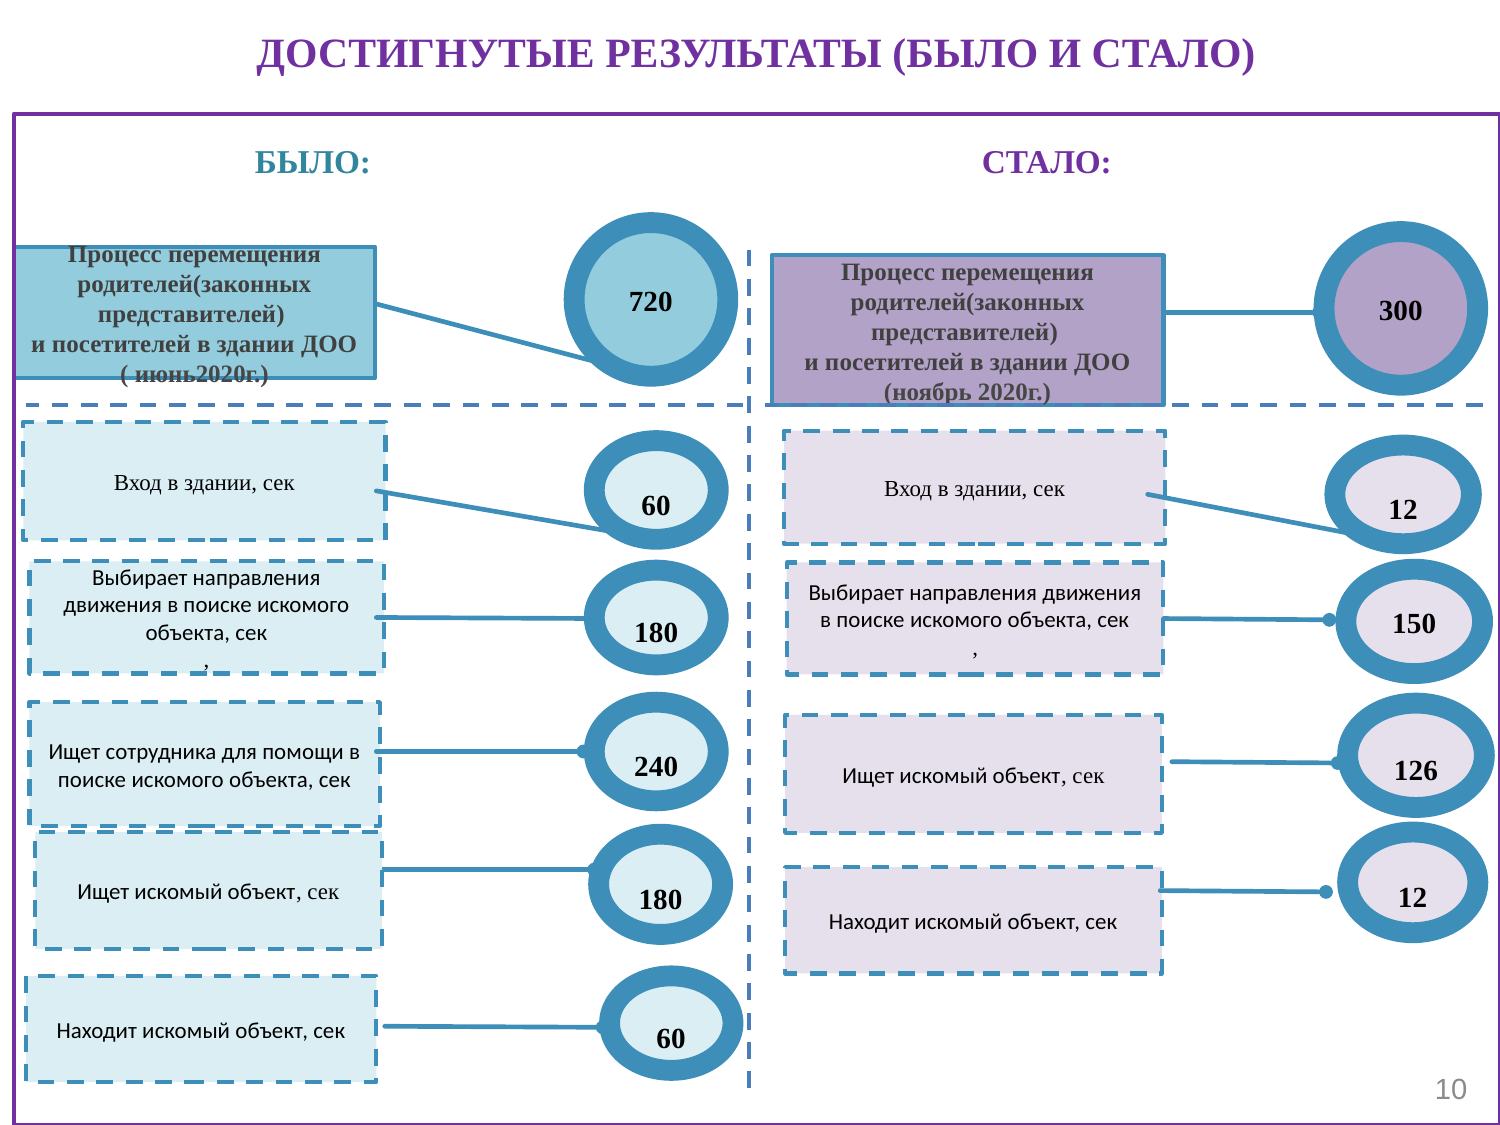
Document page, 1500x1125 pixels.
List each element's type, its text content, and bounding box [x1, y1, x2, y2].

text_box 60 [607, 973, 736, 1073]
text_box [12, 112, 1500, 1125]
text_box 12 [1345, 829, 1480, 935]
slide_number 10 [1410, 1057, 1483, 1118]
text_box Достигнутые результаты (было и стало) [18, 0, 1500, 112]
text_box СТАЛО: [781, 132, 1313, 188]
text_box БЫЛО: [76, 132, 550, 188]
text_box 150 [1343, 567, 1485, 676]
text_box Ищет искомый объект, сек [783, 713, 1164, 835]
text_box 240 [592, 700, 721, 803]
text_box Ищет сотрудника для помощи в поиске искомого объекта, сек [27, 700, 382, 828]
text_box Ищет искомый объект, сек [33, 830, 384, 951]
text_box Находит искомый объект, сек [24, 974, 378, 1084]
text_box Находит искомый объект, сек [783, 865, 1164, 976]
text_box 126 [1345, 701, 1487, 810]
text_box 180 [596, 832, 725, 937]
